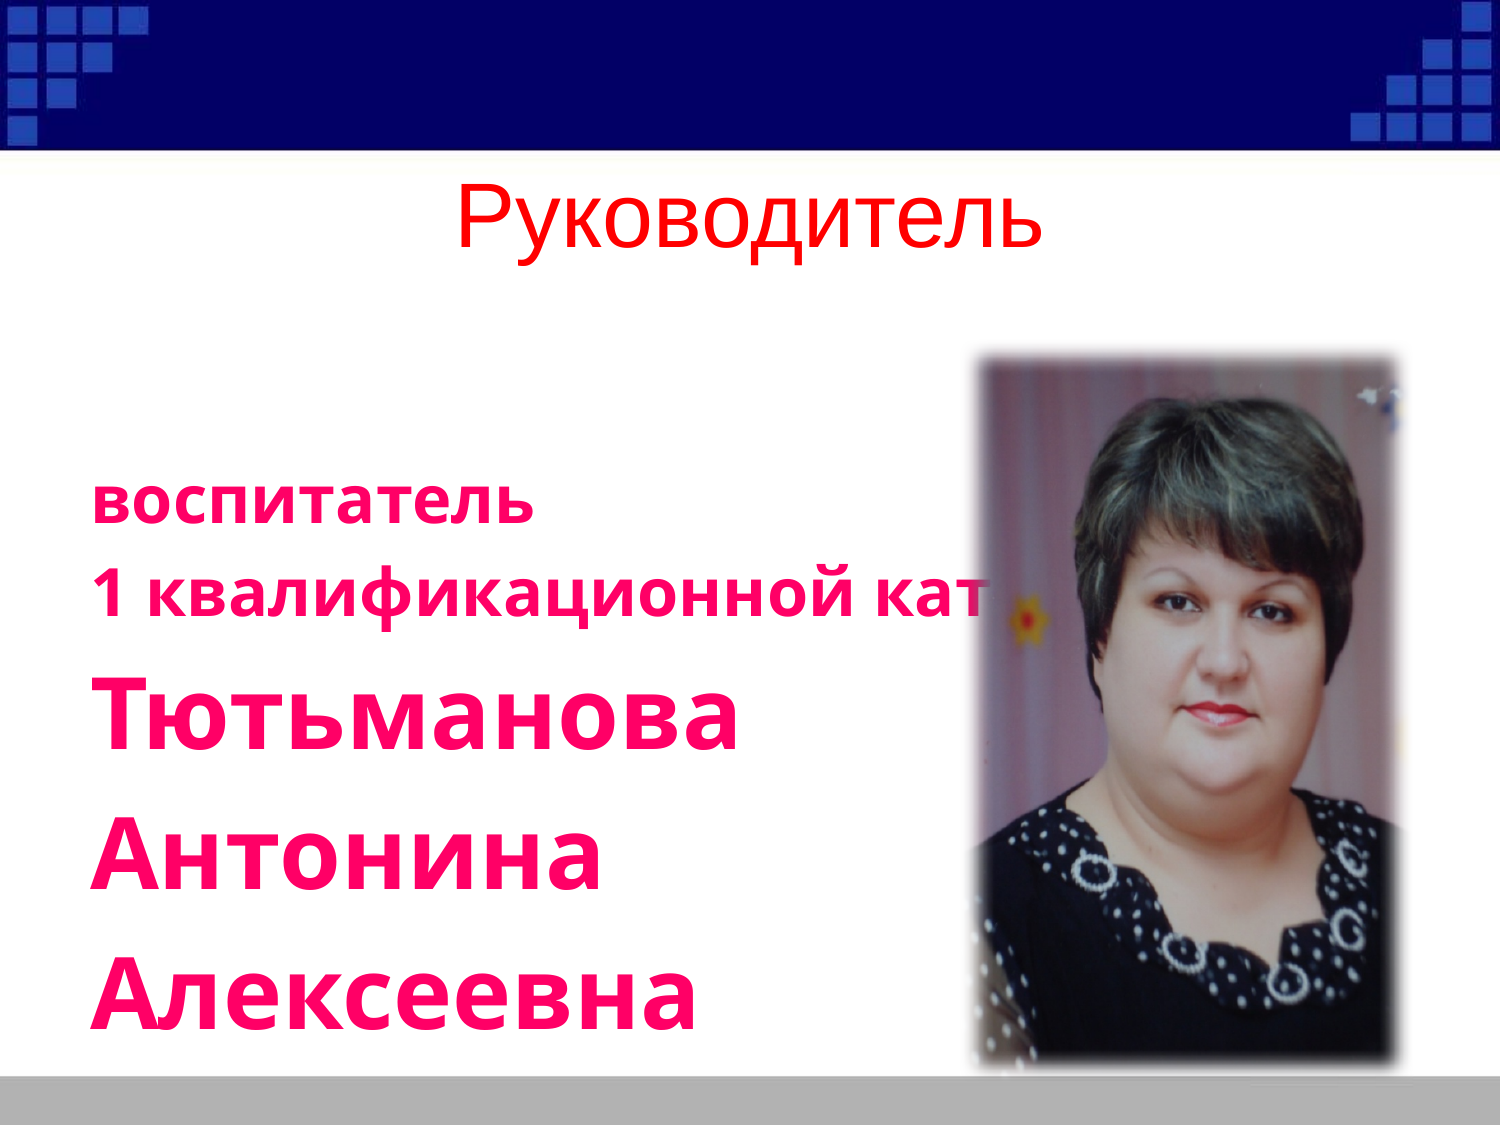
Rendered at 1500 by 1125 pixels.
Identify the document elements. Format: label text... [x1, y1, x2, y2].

picture [0, 0, 1500, 1125]
title Руководитель [74, 81, 1426, 262]
list воспитатель 1 квалификационной категории Тютьманова Антонина Алексеевна [74, 262, 1426, 1006]
